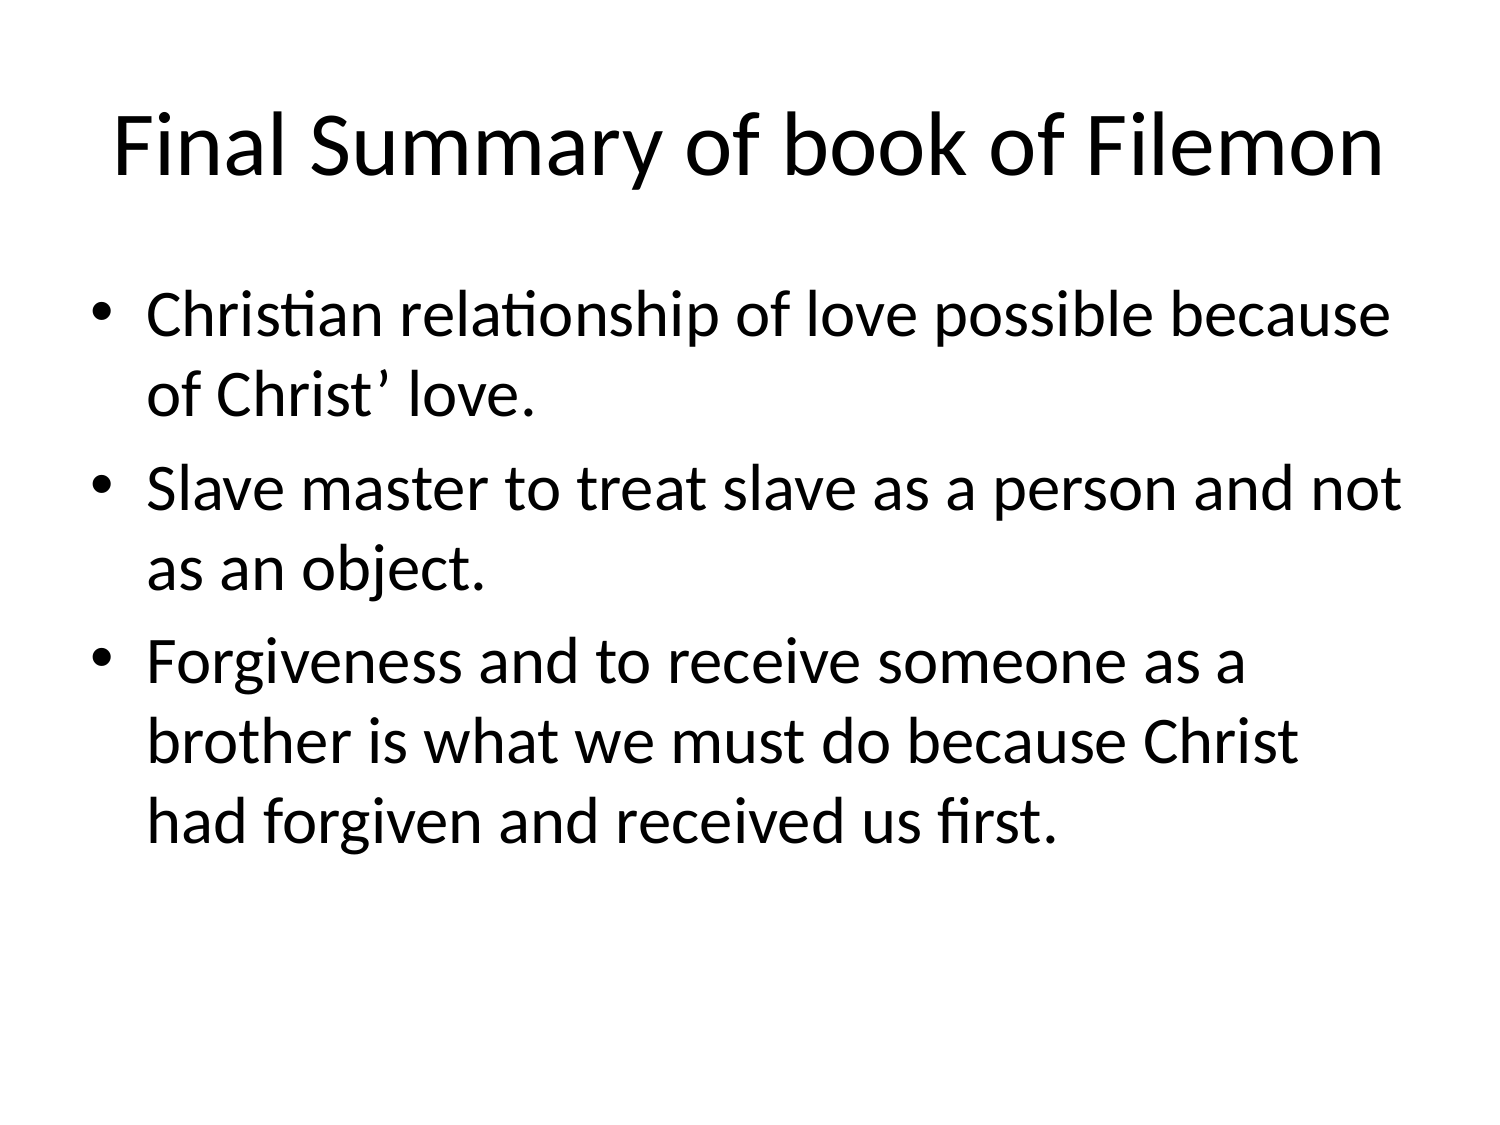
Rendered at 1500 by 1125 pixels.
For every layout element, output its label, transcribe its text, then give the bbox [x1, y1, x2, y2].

title Final Summary of book of Filemon [75, 45, 1425, 233]
list Christian relationship of love possible because of Christ’ love. Slave master to treat slave as a person and not as an object. Forgiveness and to receive someone as a brother is what we must do because Christ had forgiven and received us first. [75, 262, 1425, 1005]
